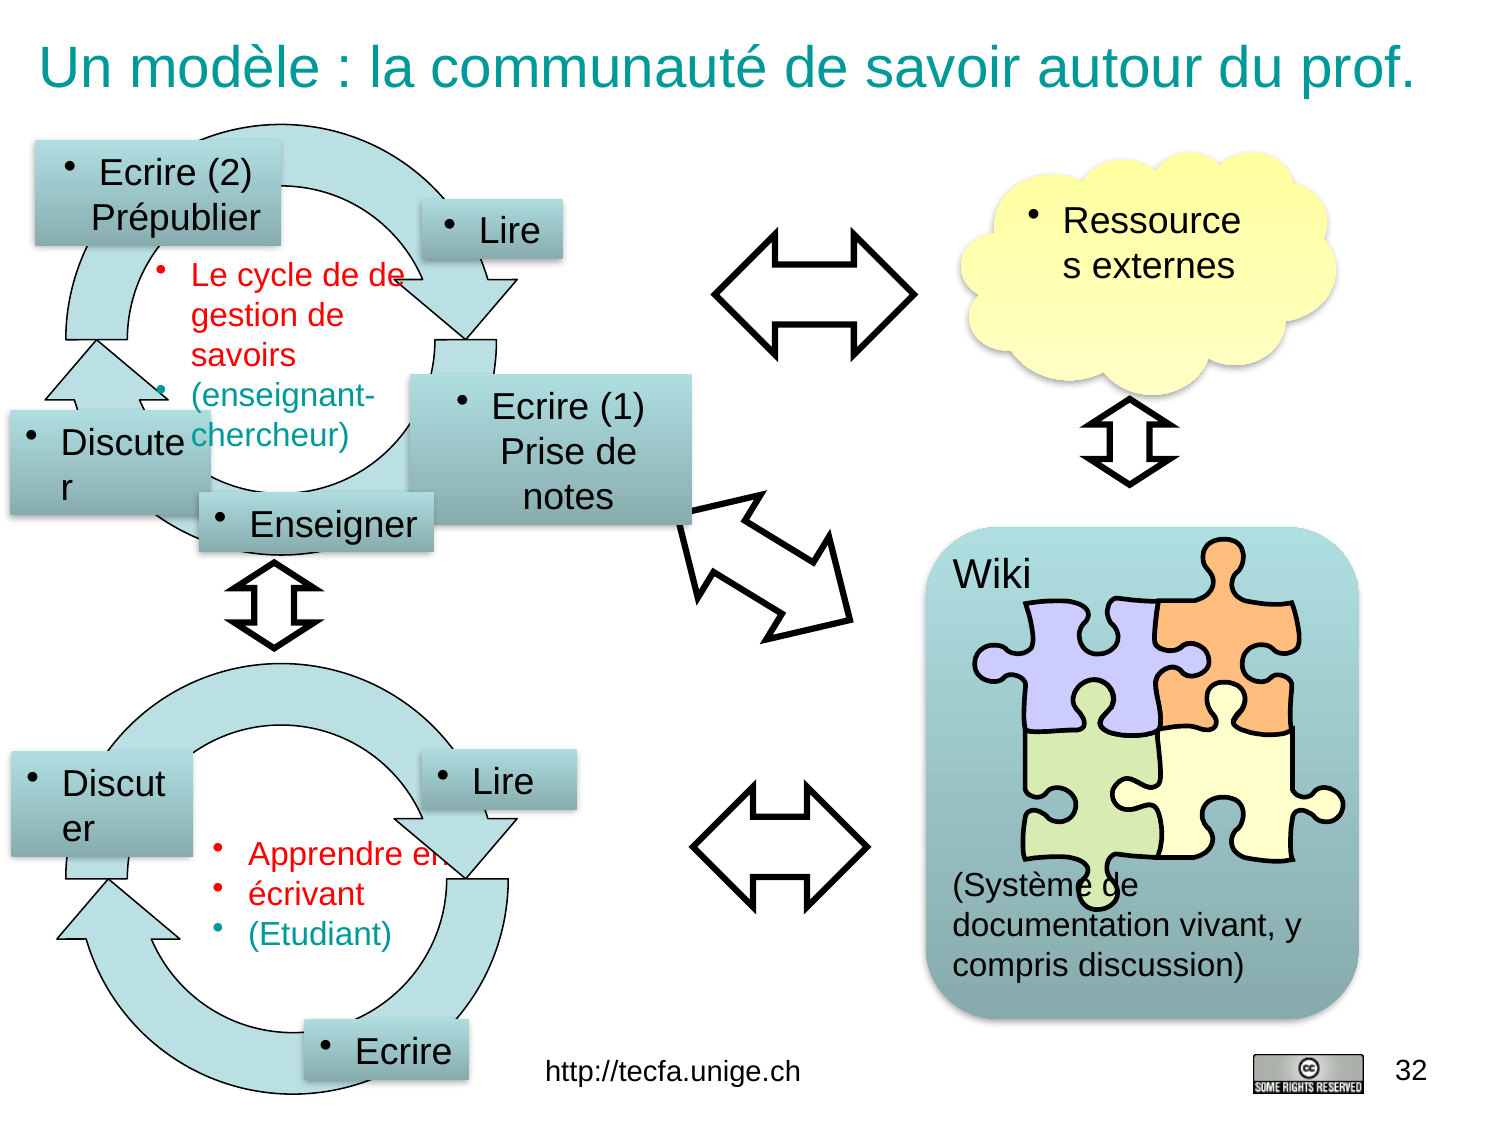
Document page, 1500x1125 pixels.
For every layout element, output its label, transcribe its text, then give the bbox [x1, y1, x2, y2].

text_box [205, 124, 443, 246]
text_box Ressources externes [960, 152, 1336, 395]
text_box [925, 559, 969, 986]
text_box [171, 525, 193, 537]
text_box [313, 461, 404, 490]
title Un modèle : la communauté de savoir autour du prof. [23, 23, 1489, 105]
text_box [939, 990, 1346, 1020]
text_box Lire [421, 749, 577, 810]
text_box [681, 494, 850, 640]
text_box Wiki [938, 539, 972, 604]
text_box Ecrire (1) Prise de notes [410, 374, 692, 525]
text_box [109, 663, 452, 805]
text_box [65, 253, 140, 340]
text_box Le cycle de de gestion de savoirs (enseignant-chercheur) [140, 246, 460, 461]
text_box Ecrire [304, 1019, 469, 1080]
text_box [1089, 398, 1170, 485]
text_box Apprendre en écrivant (Etudiant) [197, 824, 463, 960]
text_box [958, 527, 1324, 539]
text_box [1348, 560, 1360, 855]
text_box [692, 786, 868, 908]
text_box [360, 878, 509, 1017]
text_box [974, 538, 1344, 910]
text_box [56, 878, 340, 1095]
text_box [394, 817, 518, 878]
text_box [460, 339, 497, 372]
text_box [234, 562, 315, 649]
picture [1253, 1054, 1364, 1094]
text_box Discuter [11, 751, 194, 857]
text_box Enseigner [199, 492, 434, 552]
text_box [65, 864, 129, 879]
text_box Discuter [10, 410, 211, 515]
text_box Ecrire (2) Prépublier [35, 140, 282, 246]
text_box [215, 478, 249, 490]
text_box [460, 269, 518, 339]
text_box (Système de documentation vivant, y compris discussion) [937, 855, 1360, 990]
text_box [714, 234, 915, 355]
text_box [45, 339, 140, 408]
text_box Lire [421, 199, 563, 259]
